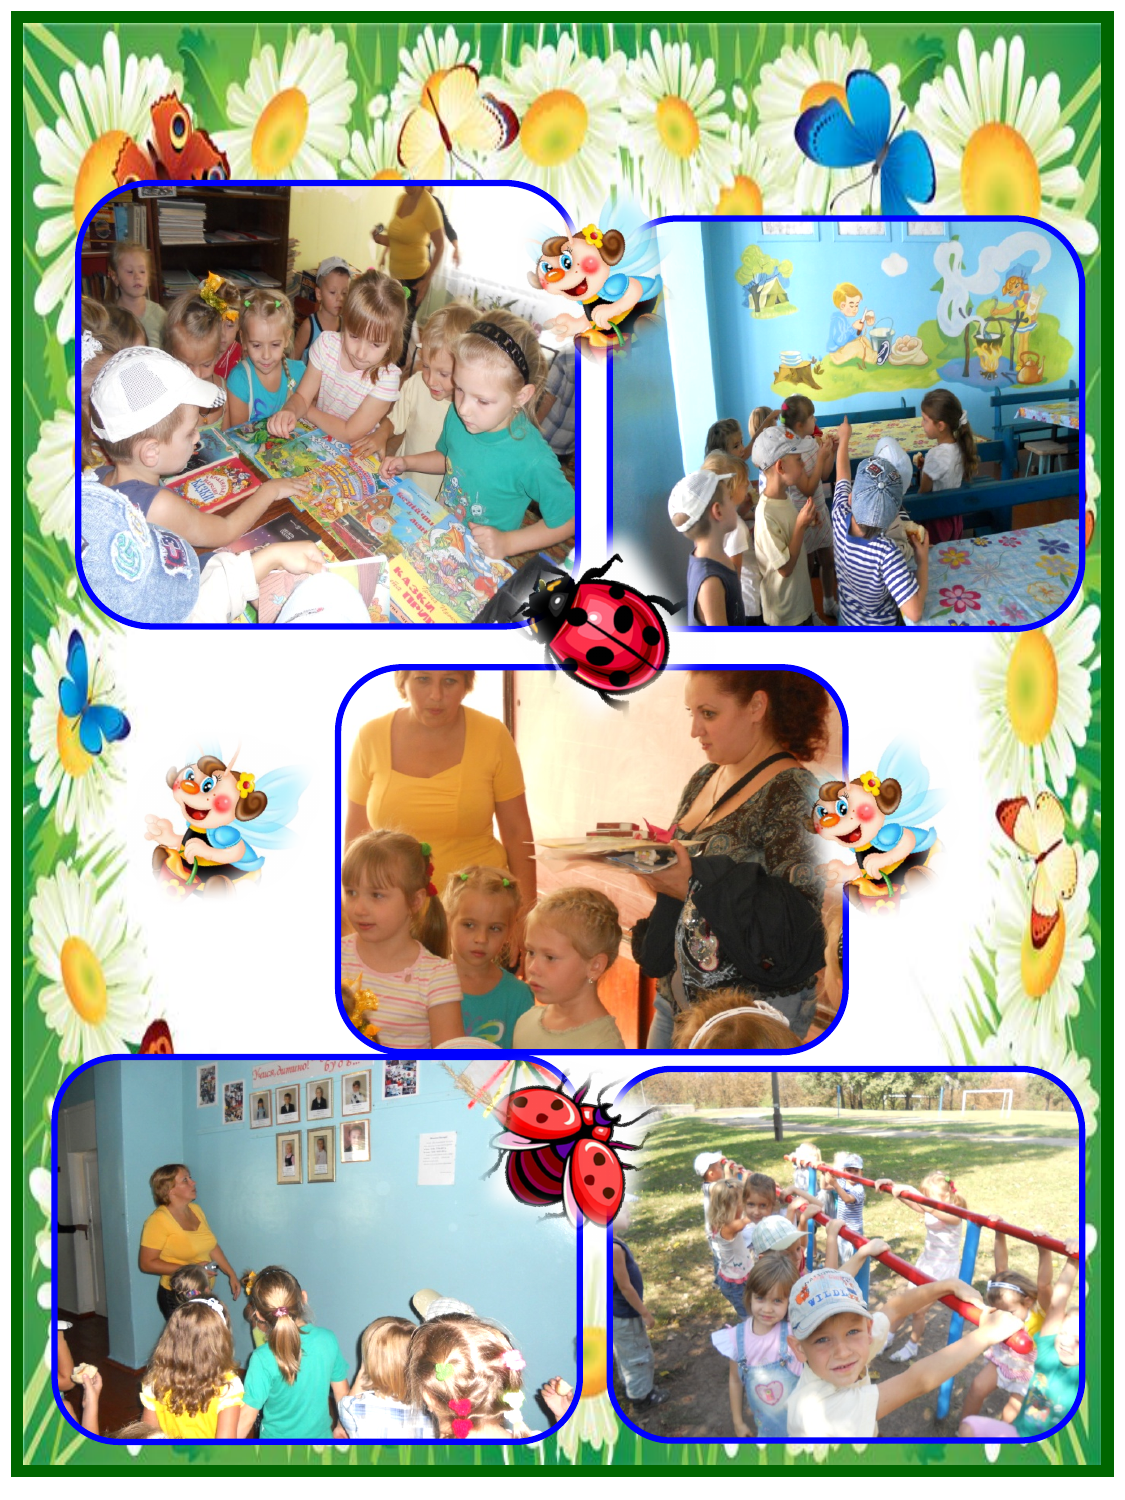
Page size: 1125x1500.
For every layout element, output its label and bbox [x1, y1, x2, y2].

picture [77, 173, 1083, 1053]
picture [54, 1056, 1083, 1443]
list [23, 23, 1102, 1466]
picture [124, 711, 312, 932]
